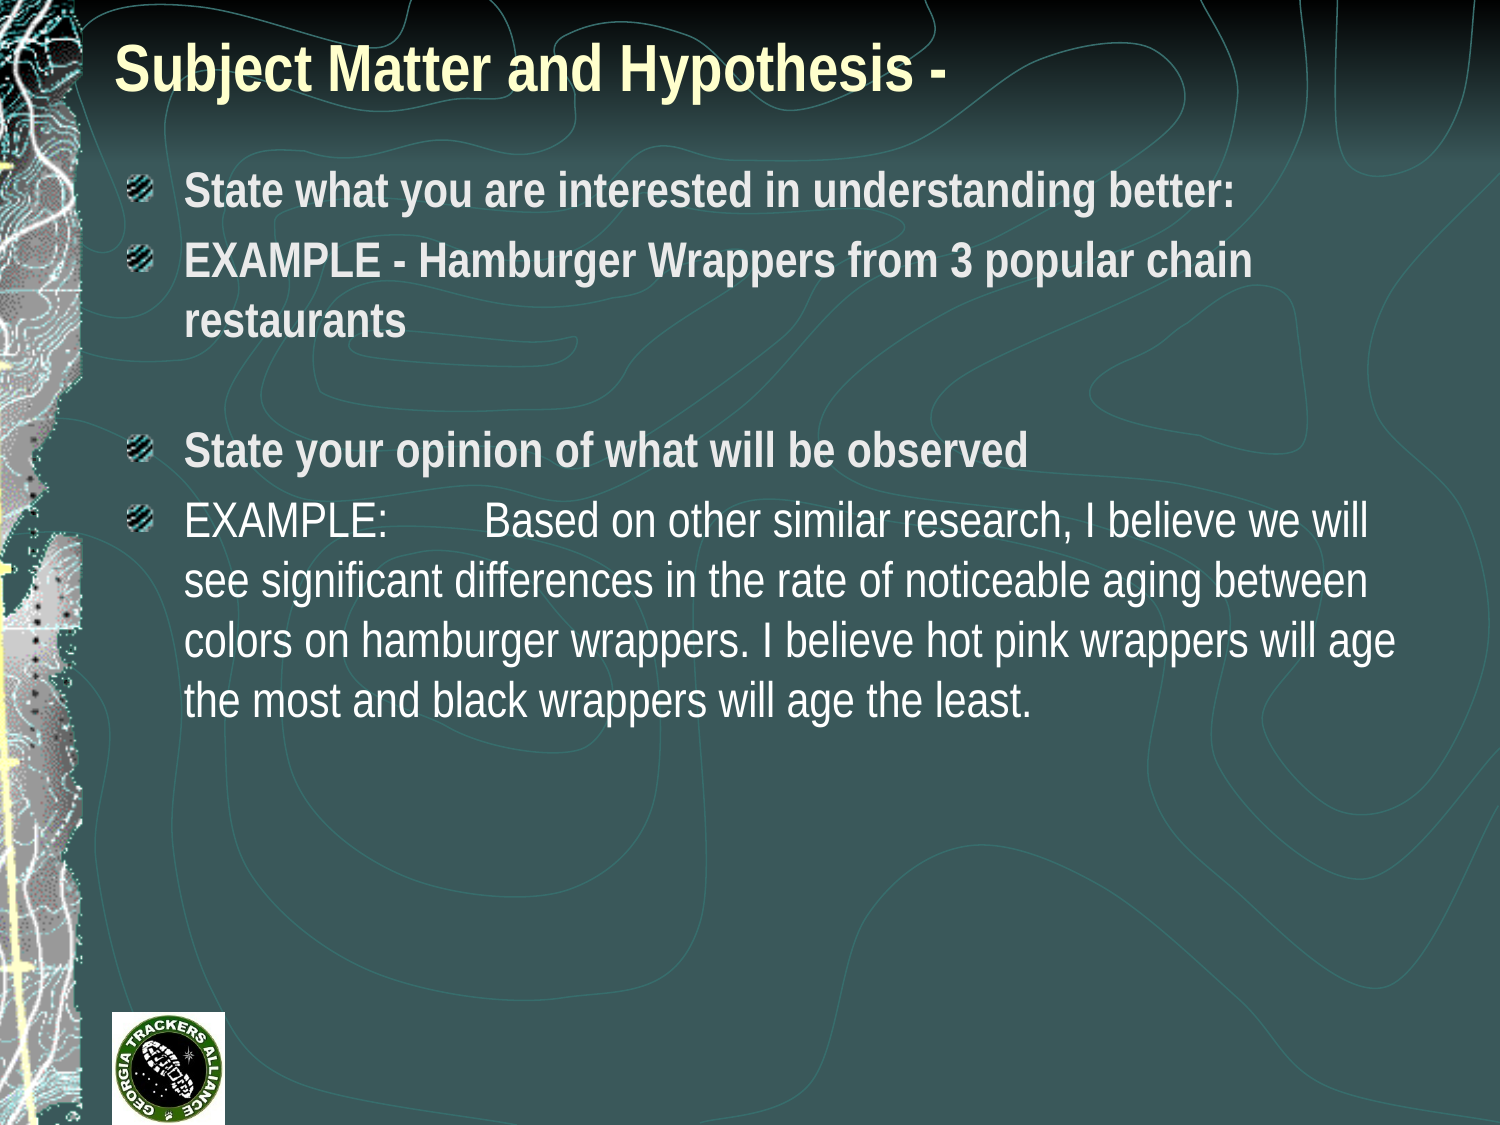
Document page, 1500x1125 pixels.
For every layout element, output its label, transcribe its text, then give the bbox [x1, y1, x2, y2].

list State what you are interested in understanding better: EXAMPLE - Hamburger Wrappers from 3 popular chain restaurants State your opinion of what will be observed EXAMPLE: Based on other similar research, I believe we will see significant differences in the rate of noticeable aging between colors on hamburger wrappers. I believe hot pink wrappers will age the most and black wrappers will age the least. [112, 149, 1451, 788]
picture [0, 0, 85, 1125]
picture [112, 1012, 225, 1125]
title Subject Matter and Hypothesis - [99, 0, 1376, 113]
picture [127, 243, 156, 272]
picture [127, 503, 156, 532]
picture [127, 433, 156, 462]
picture [127, 173, 156, 202]
